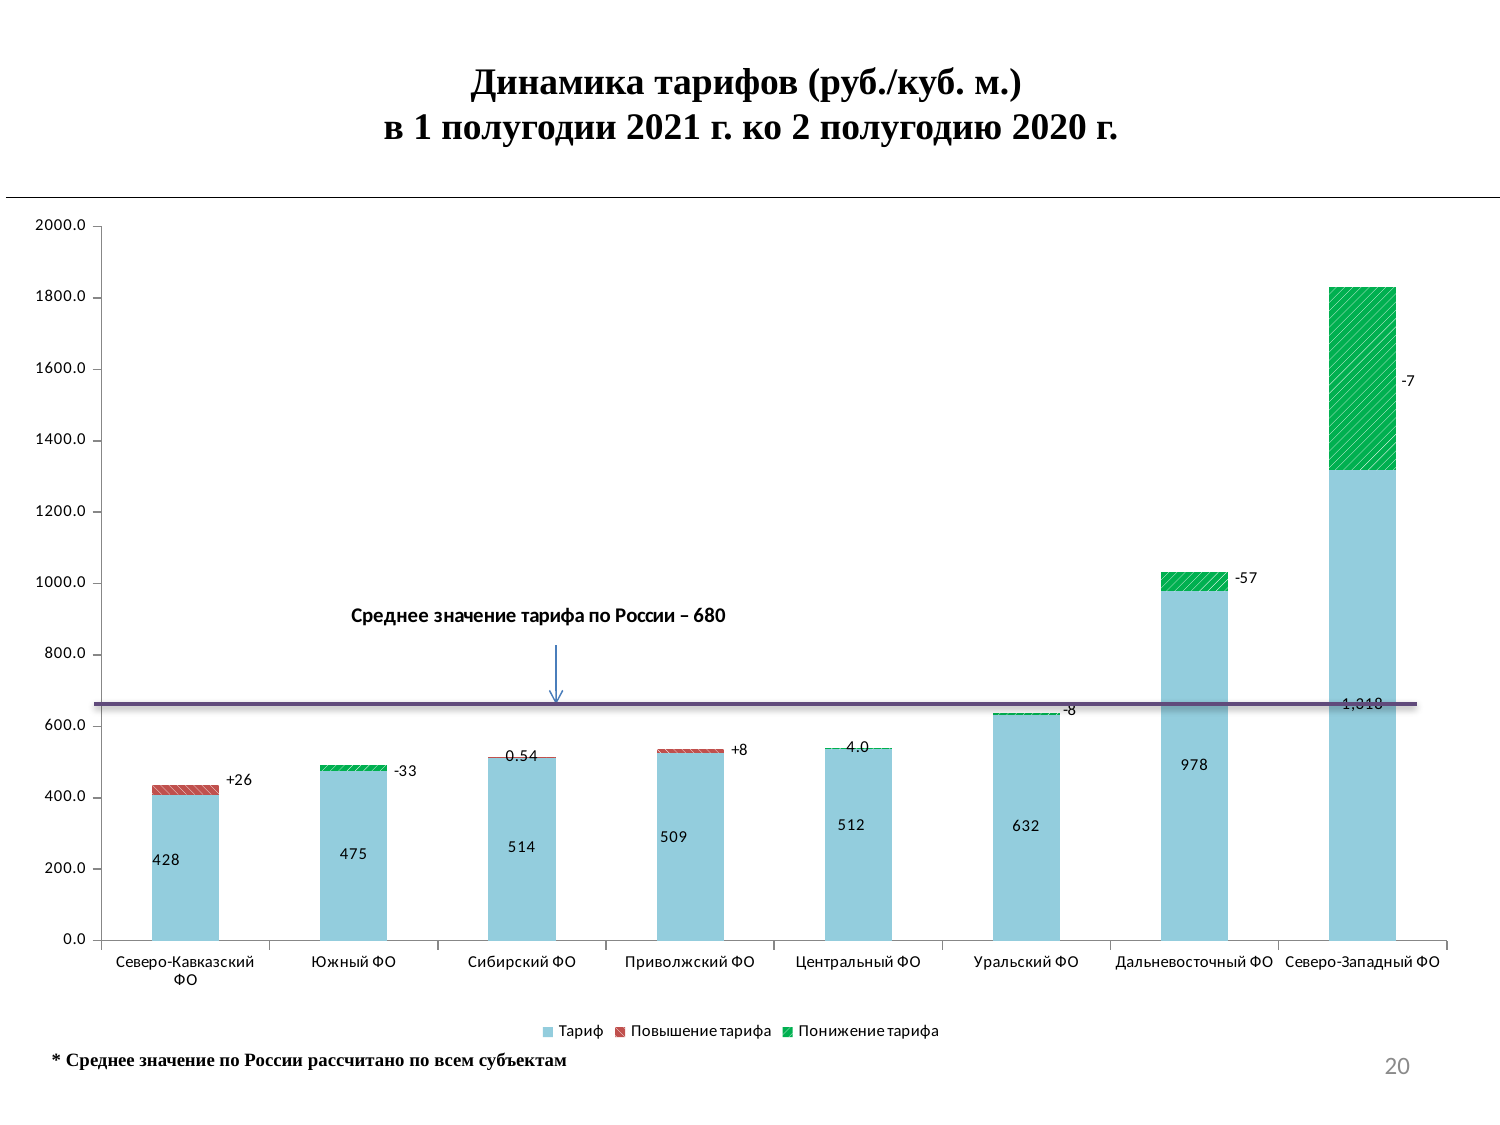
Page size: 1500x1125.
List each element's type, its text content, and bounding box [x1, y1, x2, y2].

text_box Динамика тарифов (руб./куб. м.) в 1 полугодии 2021 г. ко 2 полугодию 2020 г. [53, 49, 1459, 155]
text_box * Среднее значение по России рассчитано по всем субъектам [36, 1054, 582, 1078]
chart [5, 200, 1477, 1047]
slide_number 20 [1074, 1054, 1425, 1095]
